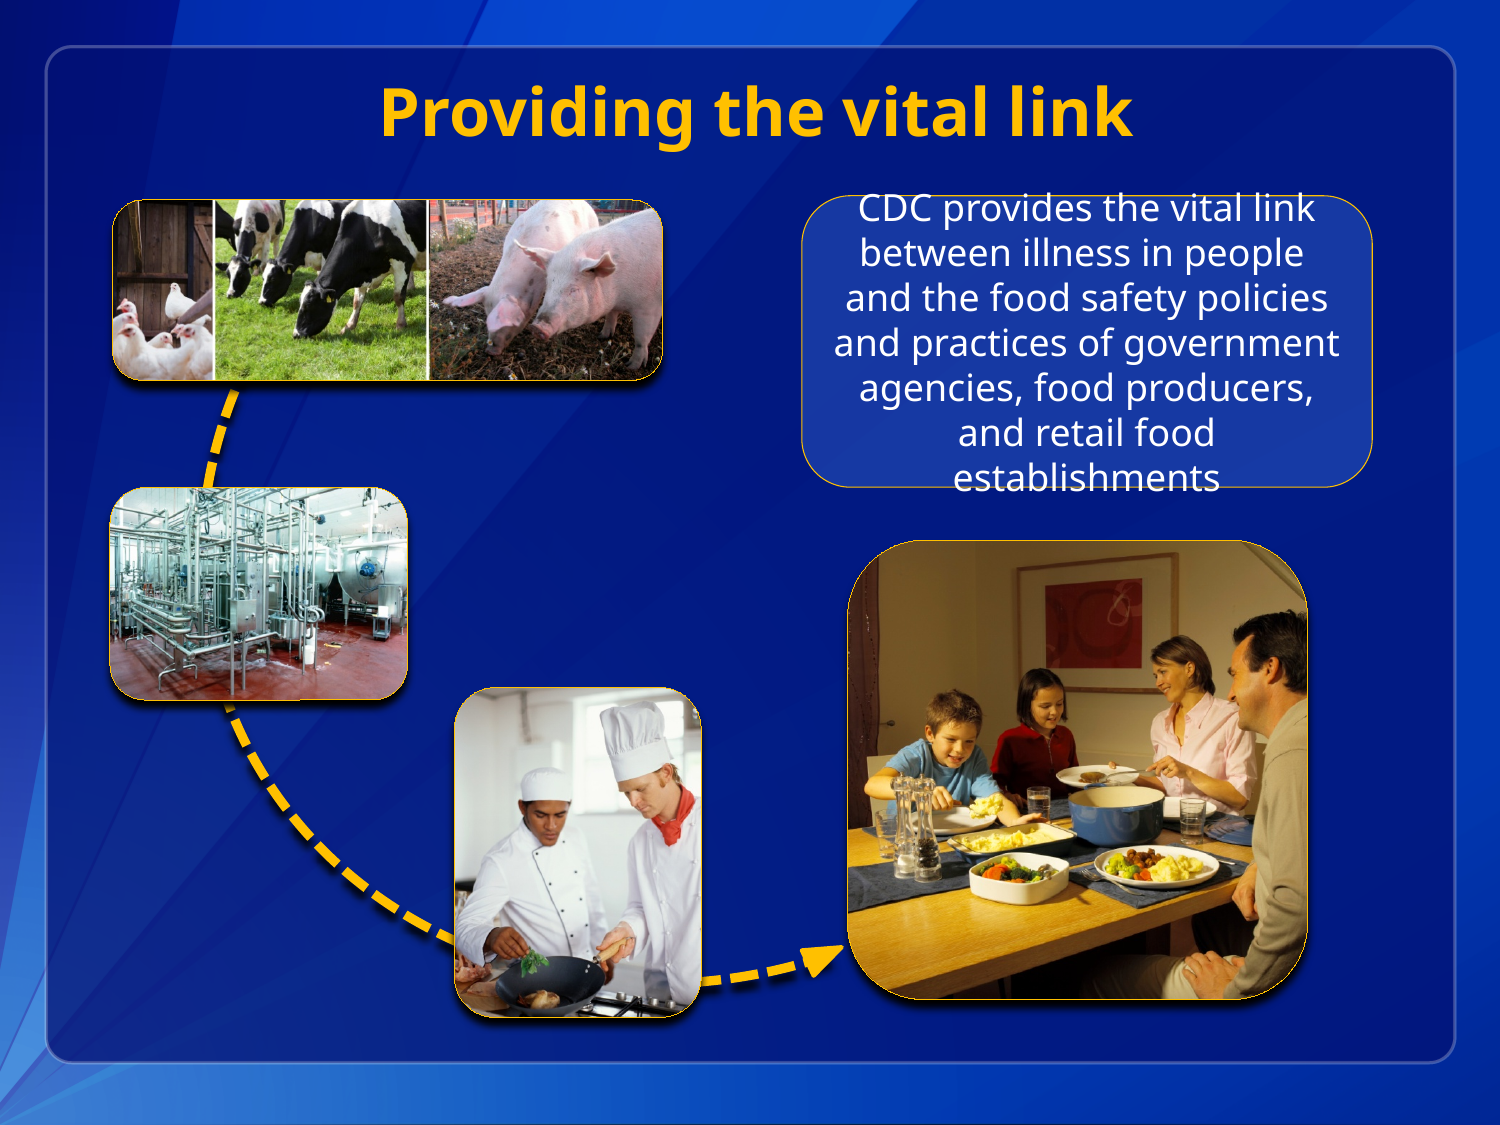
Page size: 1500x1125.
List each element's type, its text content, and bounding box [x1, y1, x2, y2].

text_box [207, 397, 828, 982]
picture [0, 0, 1500, 1125]
title Providing the vital link [81, 62, 1432, 158]
text_box [799, 945, 842, 978]
text_box CDC provides the vital link between illness in people and the food safety policies and practices of government agencies, food producers, and retail food establishments [799, 193, 1375, 490]
